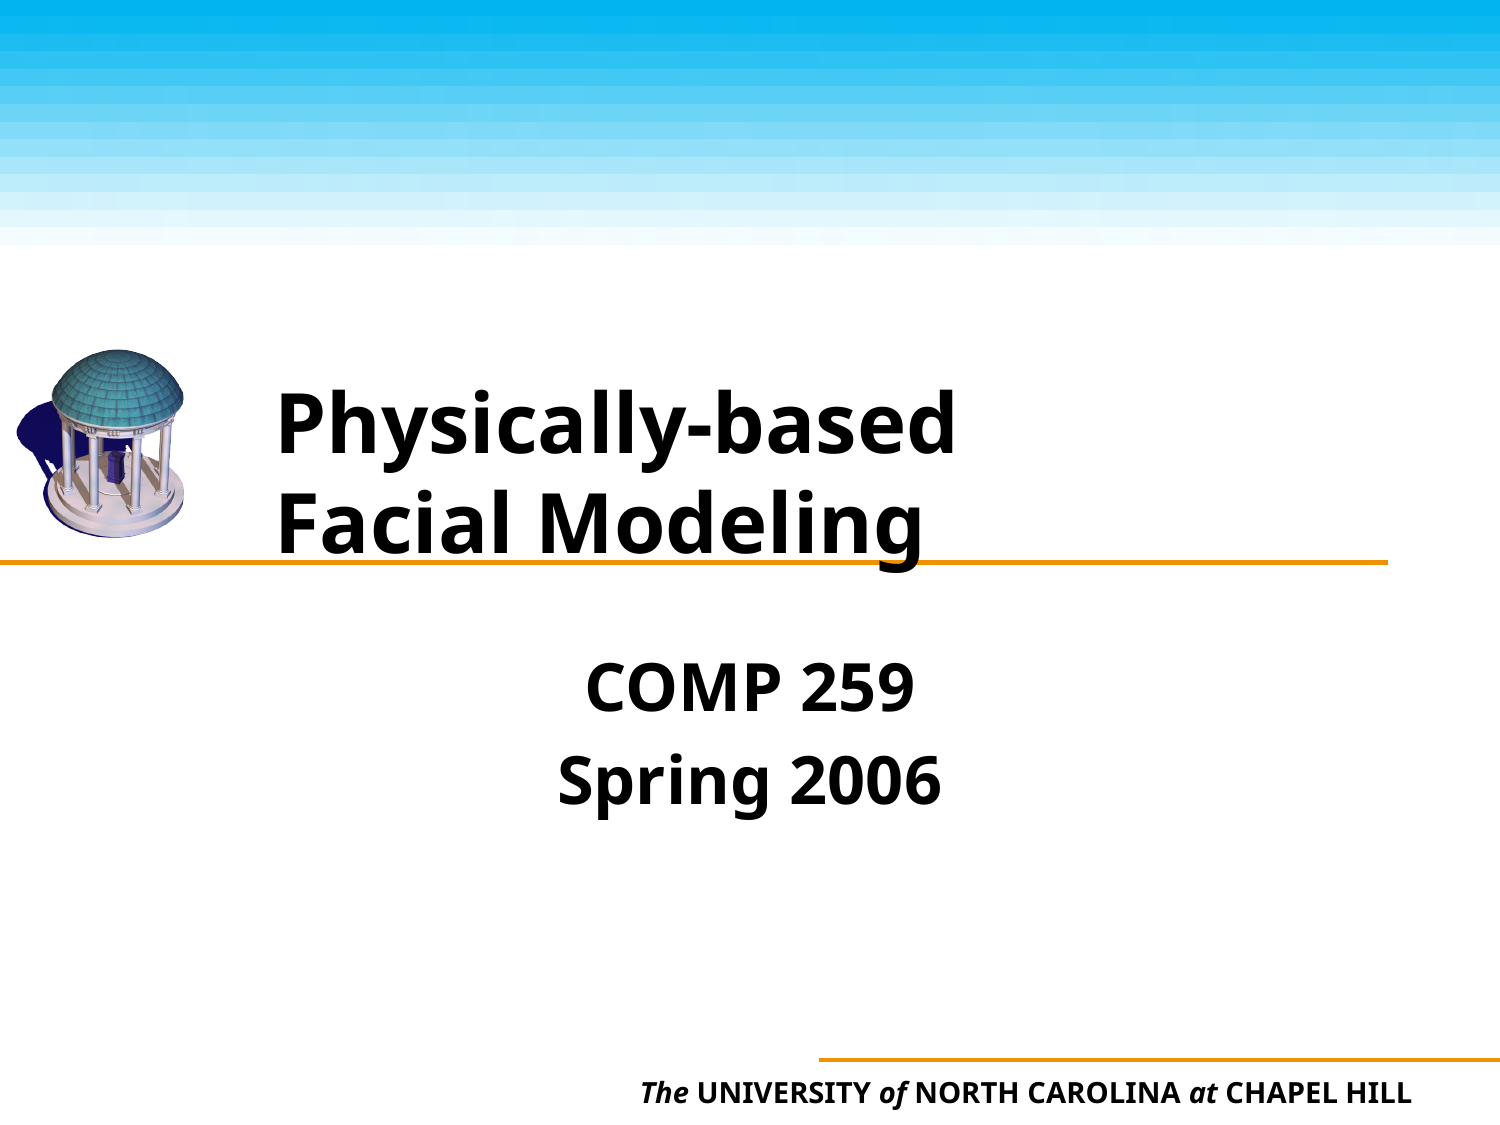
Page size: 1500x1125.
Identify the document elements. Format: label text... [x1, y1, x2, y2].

picture [0, 35, 1500, 1125]
title Physically-based Facial Modeling [237, 399, 1038, 541]
subtitle COMP 259 Spring 2006 [225, 637, 1275, 925]
